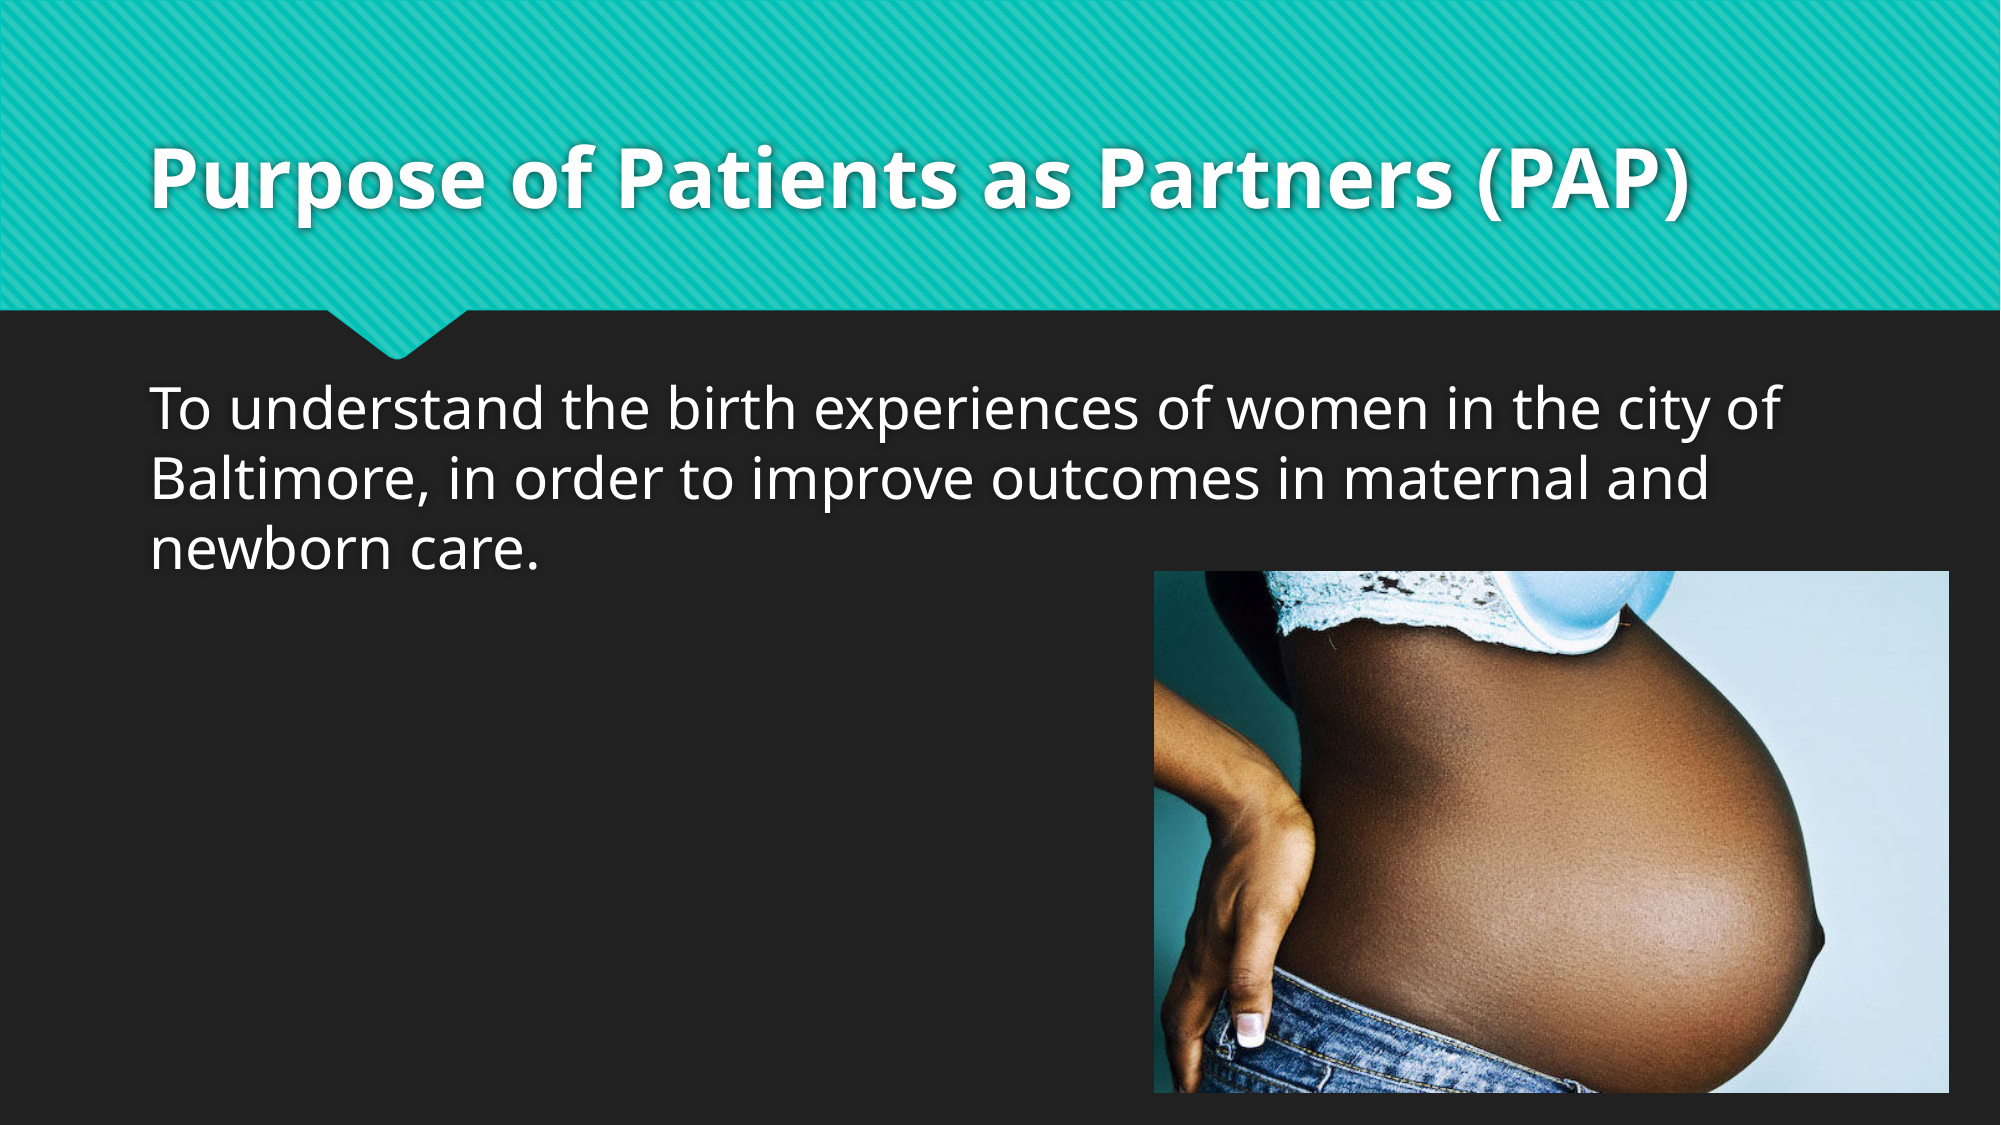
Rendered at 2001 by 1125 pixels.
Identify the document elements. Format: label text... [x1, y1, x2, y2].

list To understand the birth experiences of women in the city of Baltimore, in order to improve outcomes in maternal and newborn care. [134, 364, 1866, 588]
picture [1154, 571, 1949, 1094]
title Purpose of Patients as Partners (PAP) [132, 73, 1868, 233]
